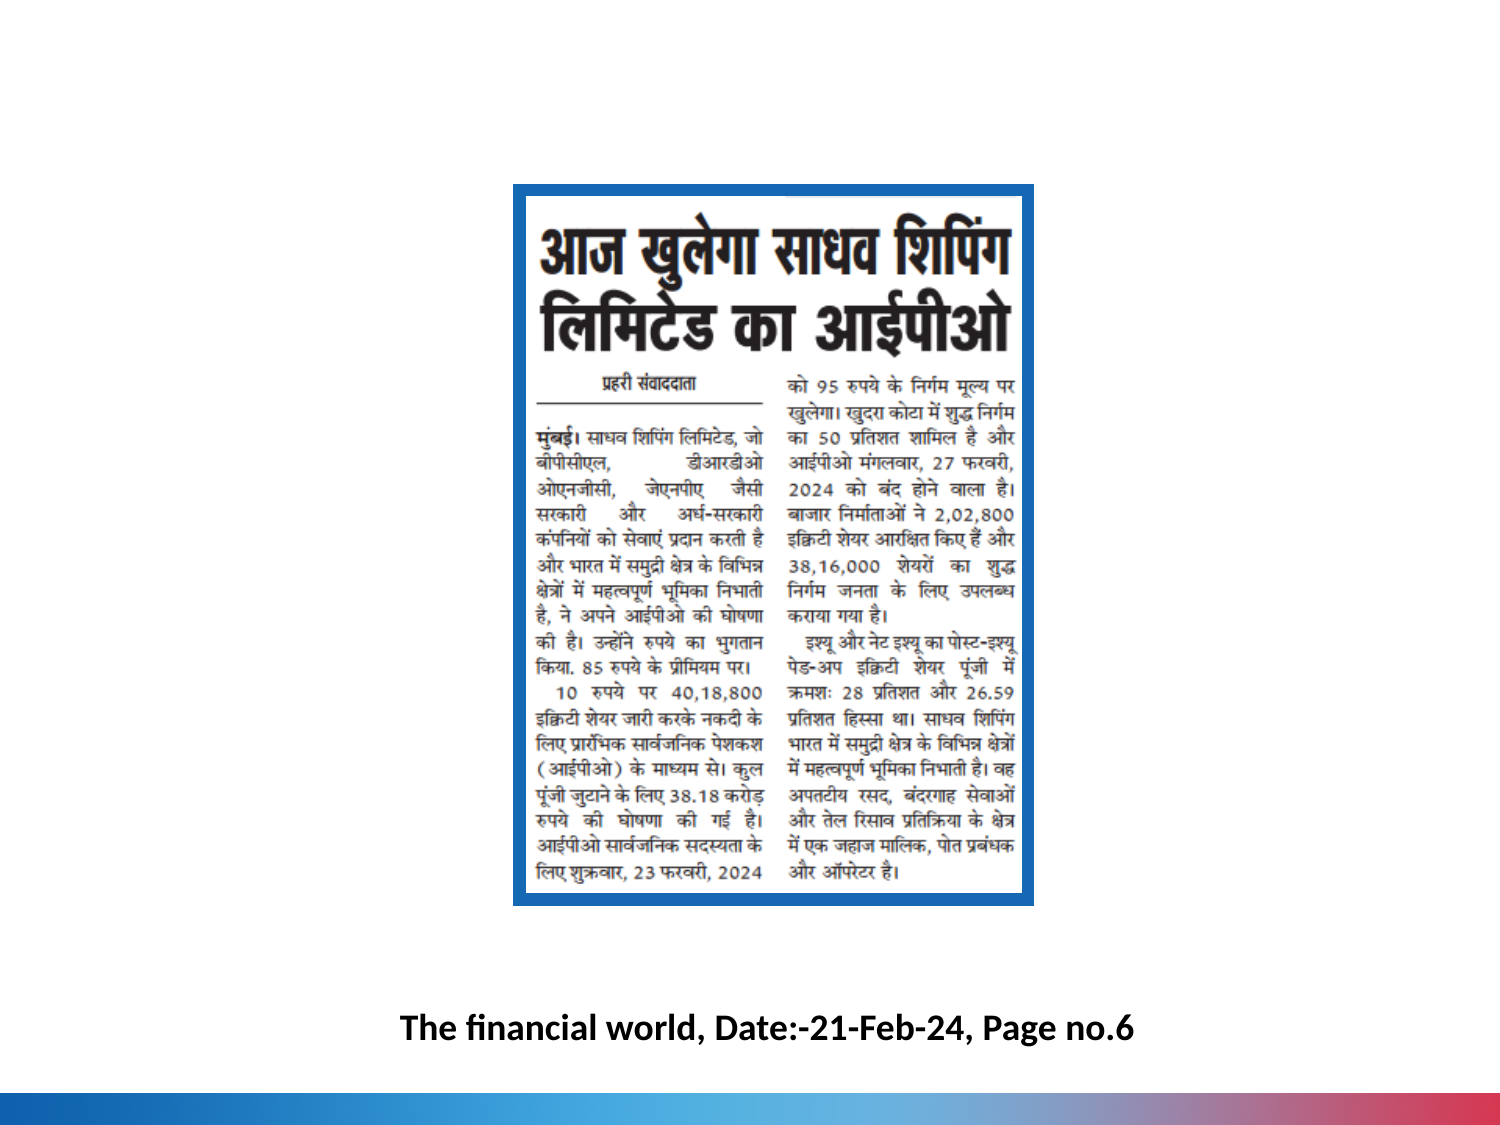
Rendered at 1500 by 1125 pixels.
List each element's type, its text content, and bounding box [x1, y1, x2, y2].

text_box The financial world, Date:-21-Feb-24, Page no.6 [70, 996, 1465, 1056]
picture [525, 196, 1022, 894]
picture [0, 1093, 1500, 1125]
